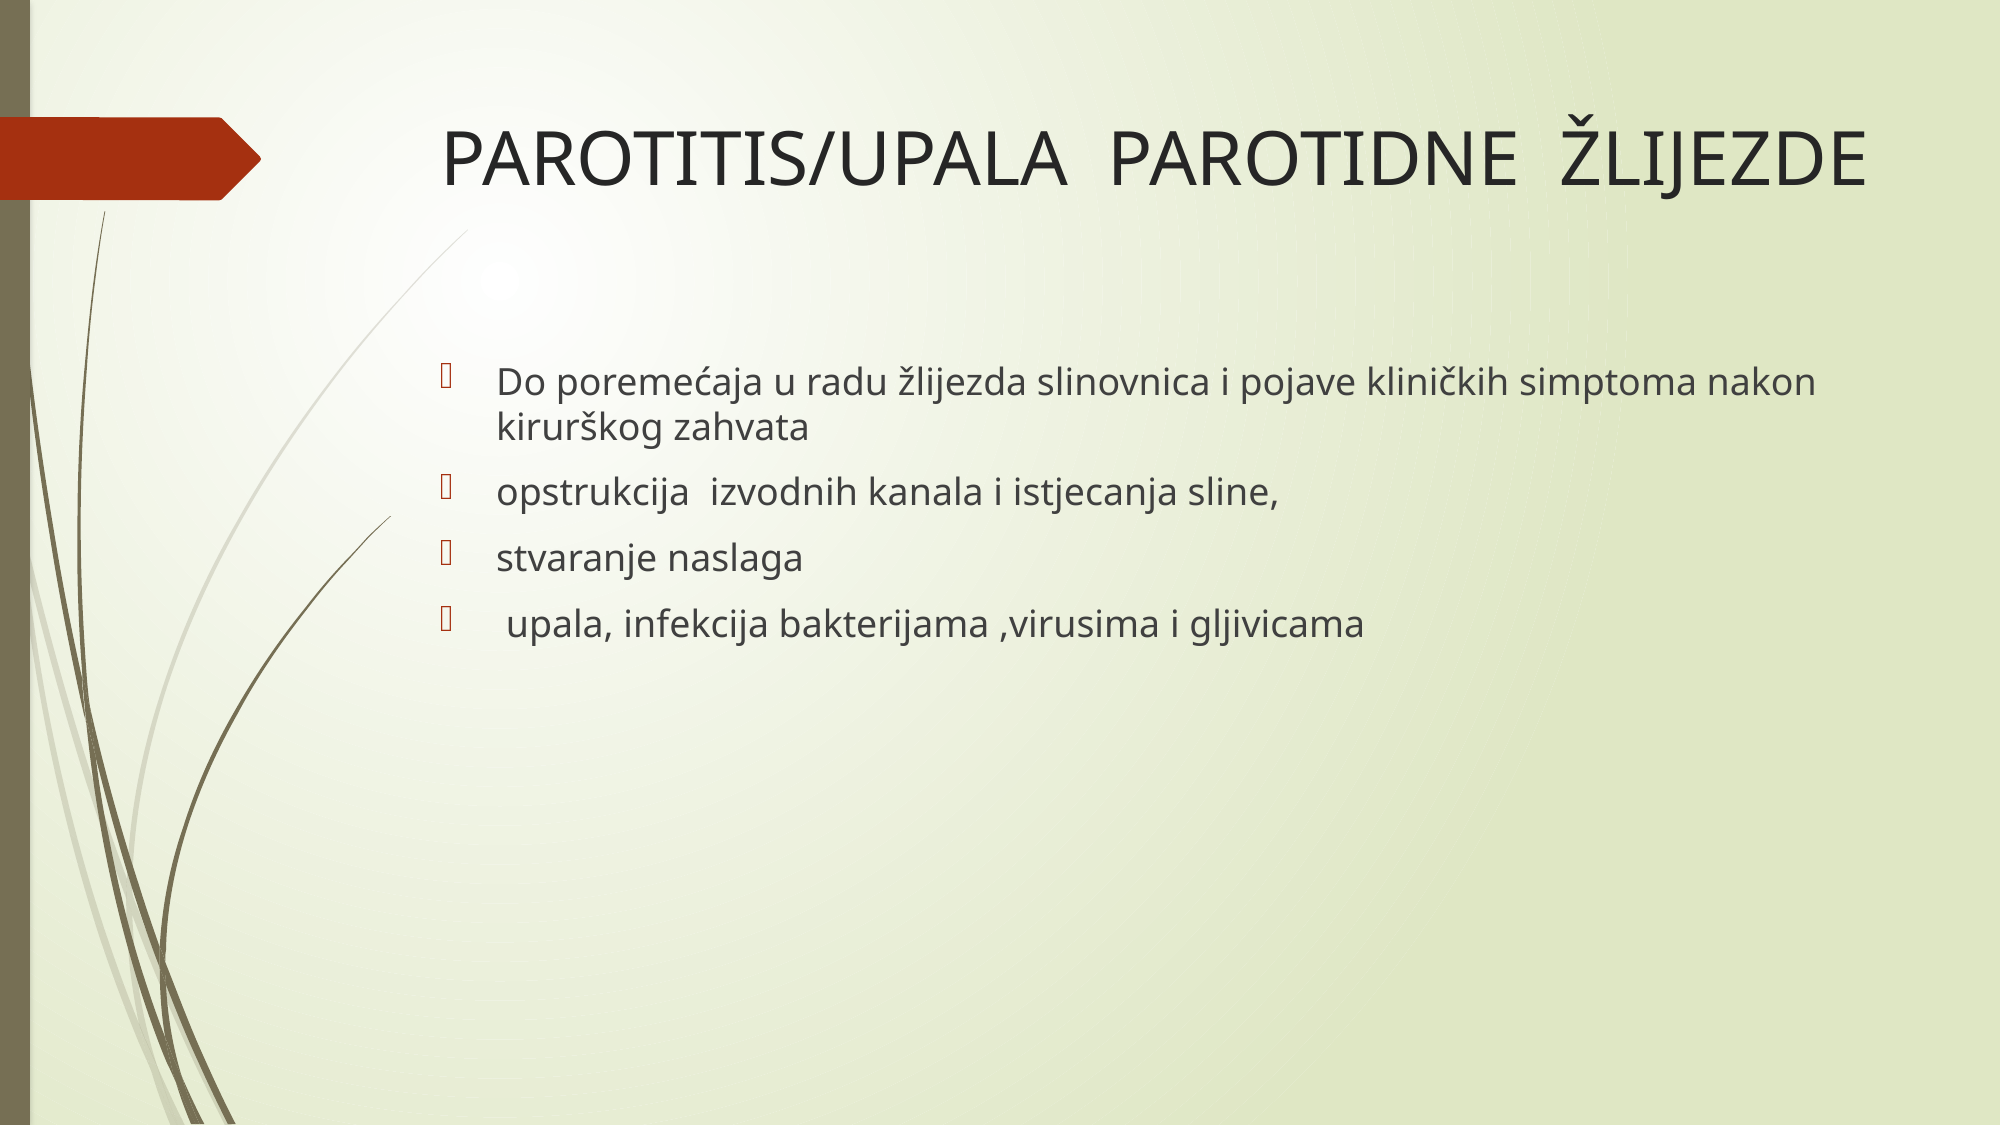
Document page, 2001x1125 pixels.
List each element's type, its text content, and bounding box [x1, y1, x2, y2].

title PAROTITIS/UPALA PAROTIDNE ŽLIJEZDE [425, 102, 1888, 313]
list Do poremećaja u radu žlijezda slinovnica i pojave kliničkih simptoma nakon kirurškog zahvata opstrukcija izvodnih kanala i istjecanja sline, stvaranje naslaga upala, infekcija bakterijama ,virusima i gljivicama [424, 350, 1888, 970]
